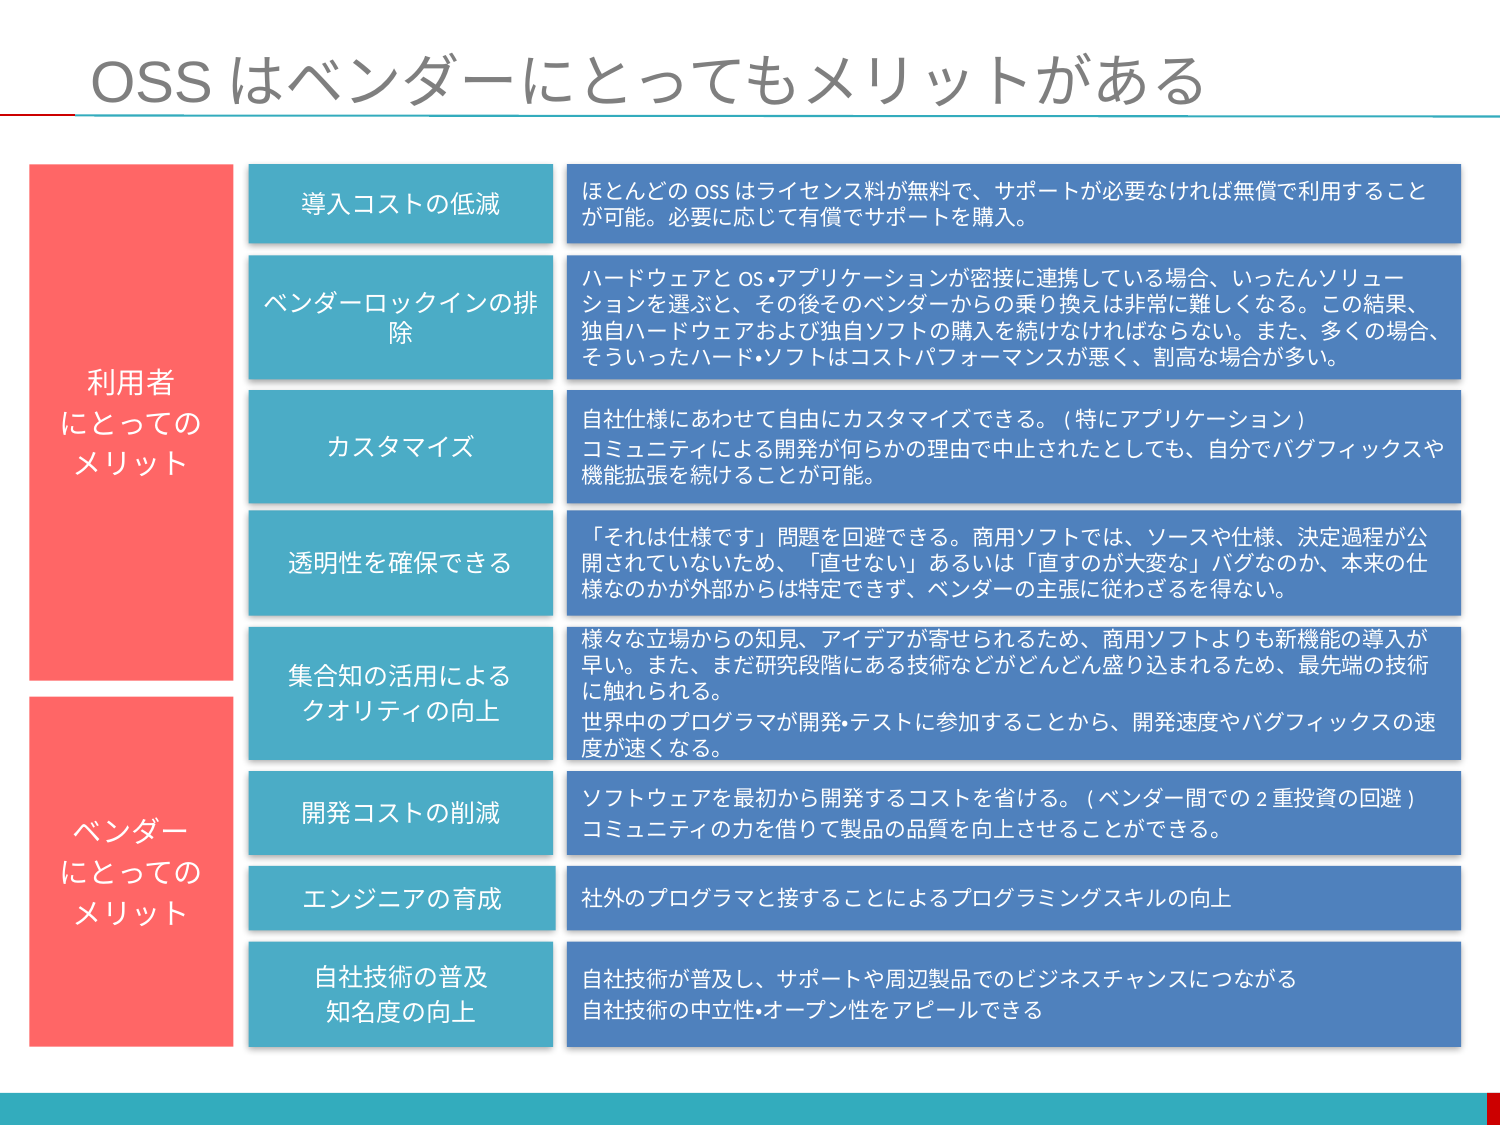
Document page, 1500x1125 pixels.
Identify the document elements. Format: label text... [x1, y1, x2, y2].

text_box 自社仕様にあわせて自由にカスタマイズできる。(特にアプリケーション) コミュニティによる開発が何らかの理由で中止されたとしても、自分でバグフィックスや機能拡張を続けることが可能。 [566, 390, 1462, 504]
text_box 様々な立場からの知見、アイデアが寄せられるため、商用ソフトよりも新機能の導入が早い。また、まだ研究段階にある技術などがどんどん盛り込まれるため、最先端の技術に触れられる。 世界中のプログラマが開発・テストに参加することから、開発速度やバグフィックスの速度が速くなる。 [566, 626, 1462, 760]
text_box ソフトウェアを最初から開発するコストを省ける。(ベンダー間での2重投資の回避) コミュニティの力を借りて製品の品質を向上させることができる。 [566, 771, 1462, 855]
text_box 「それは仕様です」問題を回避できる。商用ソフトでは、ソースや仕様、決定過程が公開されていないため、「直せない」あるいは「直すのが大変な」バグなのか、本来の仕様なのかが外部からは特定できず、ベンダーの主張に従わざるを得ない。 [566, 510, 1462, 616]
text_box ベンダー にとっての メリット [29, 696, 234, 1047]
text_box 開発コストの削減 [248, 771, 554, 855]
text_box 透明性を確保できる [248, 511, 554, 616]
text_box ハードウェアとOS・アプリケーションが密接に連携している場合、いったんソリューションを選ぶと、その後そのベンダーからの乗り換えは非常に難しくなる。この結果、独自ハードウェアおよび独自ソフトの購入を続けなければならない。また、多くの場合、そういったハード・ソフトはコストパフォーマンスが悪く、割高な場合が多い。 [566, 255, 1462, 380]
text_box 導入コストの低減 [248, 164, 554, 244]
text_box 集合知の活用による クオリティの向上 [248, 626, 554, 760]
text_box ほとんどのOSSはライセンス料が無料で、サポートが必要なければ無償で利用することが可能。必要に応じて有償でサポートを購入。 [566, 164, 1462, 244]
text_box ベンダーロックインの排除 [248, 255, 554, 380]
text_box エンジニアの育成 [248, 865, 556, 931]
text_box 自社技術が普及し、サポートや周辺製品でのビジネスチャンスにつながる 自社技術の中立性・オープン性をアピールできる [566, 941, 1462, 1047]
title OSSはベンダーにとってもメリットがある [75, 45, 1500, 114]
text_box カスタマイズ [248, 390, 554, 504]
text_box 利用者 にとっての メリット [29, 164, 234, 681]
text_box 社外のプログラマと接することによるプログラミングスキルの向上 [566, 865, 1462, 931]
text_box 自社技術の普及 知名度の向上 [248, 941, 554, 1047]
